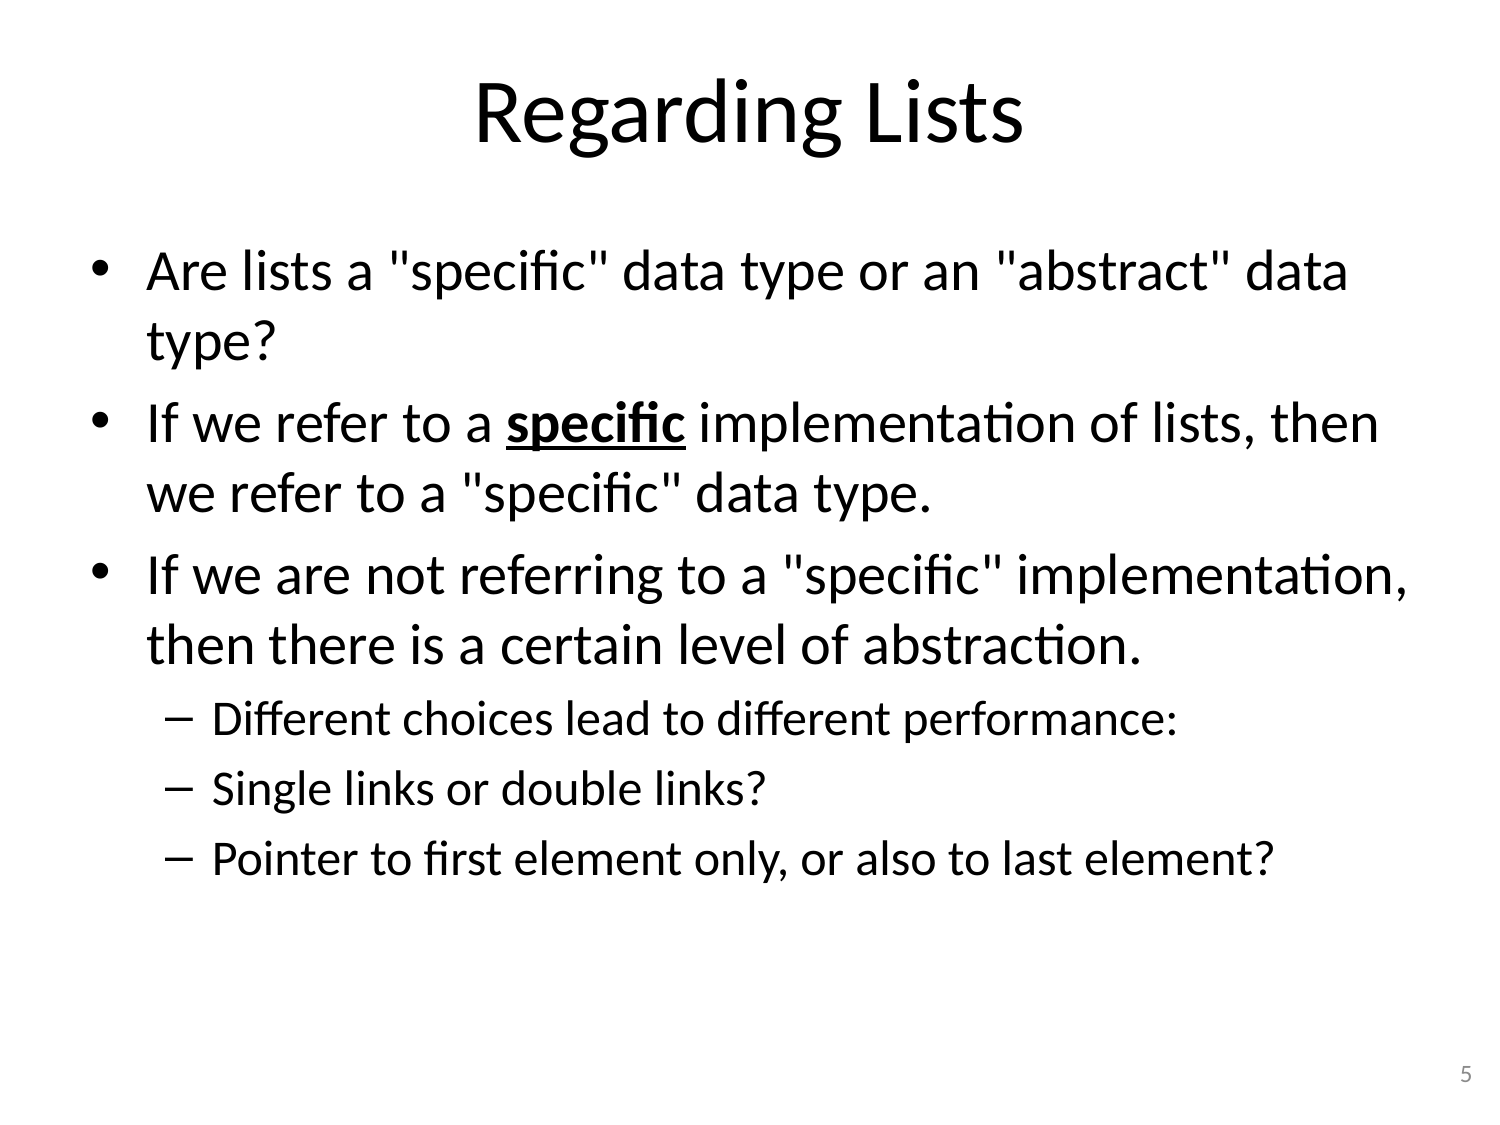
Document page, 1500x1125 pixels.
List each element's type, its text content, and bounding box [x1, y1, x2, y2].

slide_number 5 [1137, 1042, 1488, 1103]
title Regarding Lists [75, 12, 1425, 200]
list Are lists a "specific" data type or an "abstract" data type? If we refer to a specific implementation of lists, then we refer to a "specific" data type. If we are not referring to a "specific" implementation, then there is a certain level of abstraction. Different choices lead to different performance: Single links or double links? Pointer to first element only, or also to last element? [75, 224, 1425, 1050]
